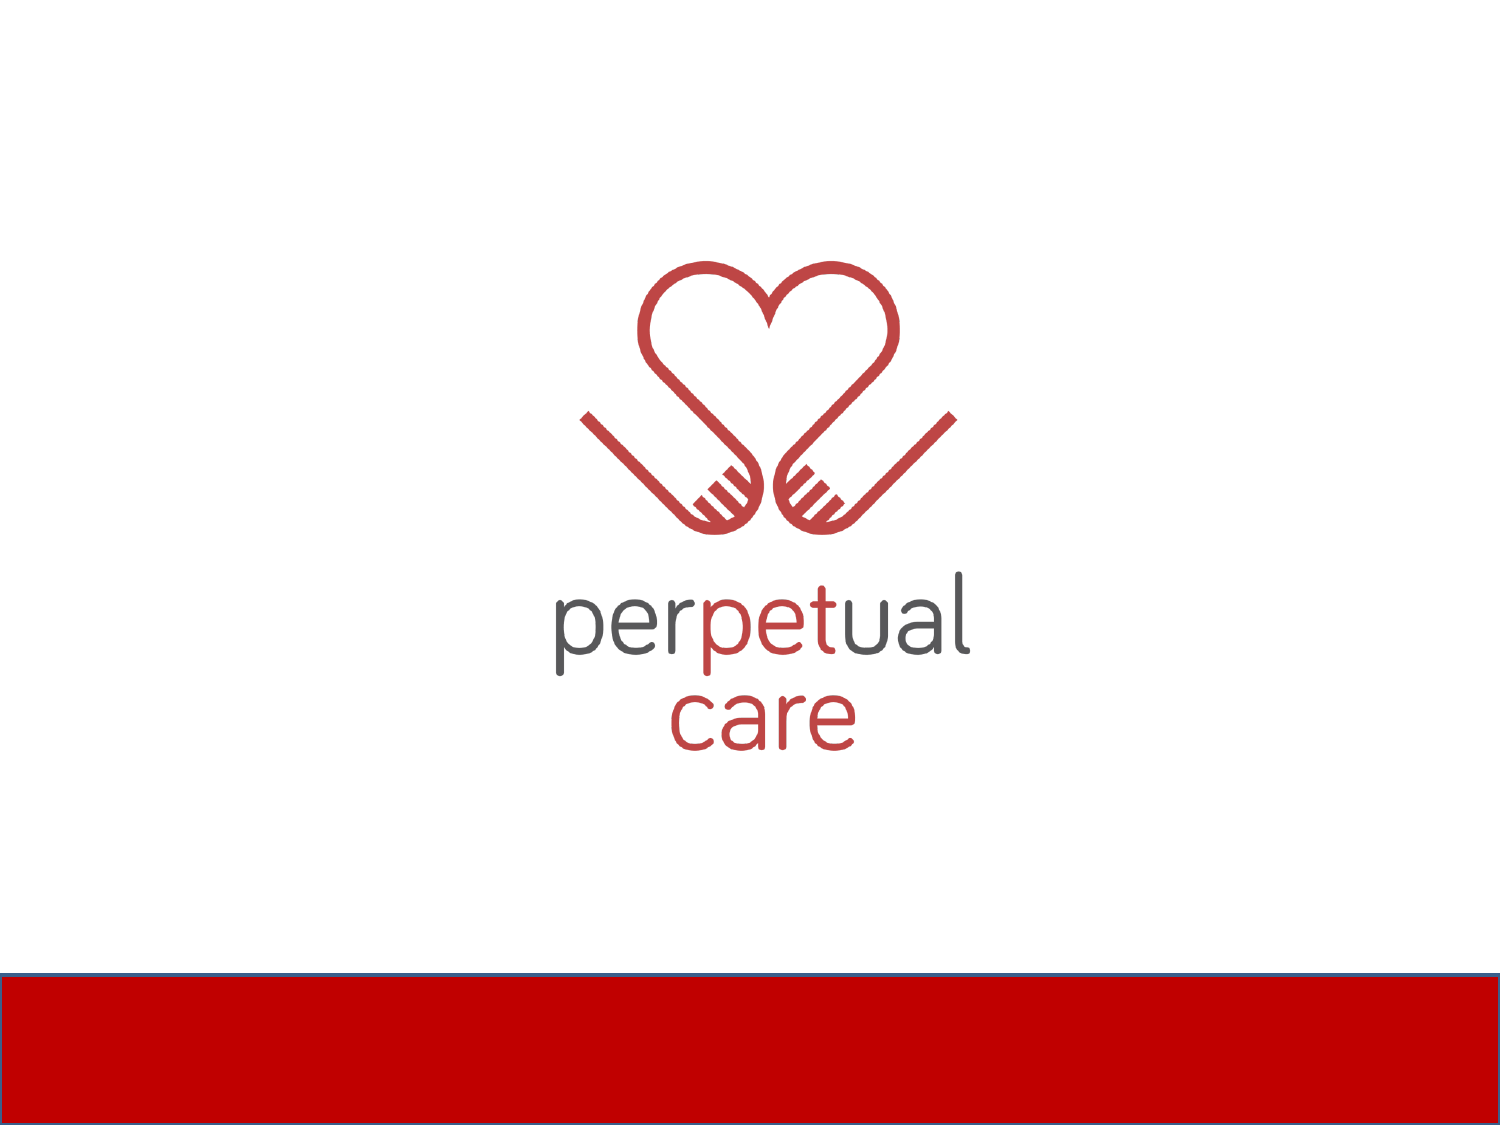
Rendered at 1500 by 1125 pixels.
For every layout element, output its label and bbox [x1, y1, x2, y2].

text_box [0, 973, 1500, 1125]
picture [412, 49, 1126, 973]
